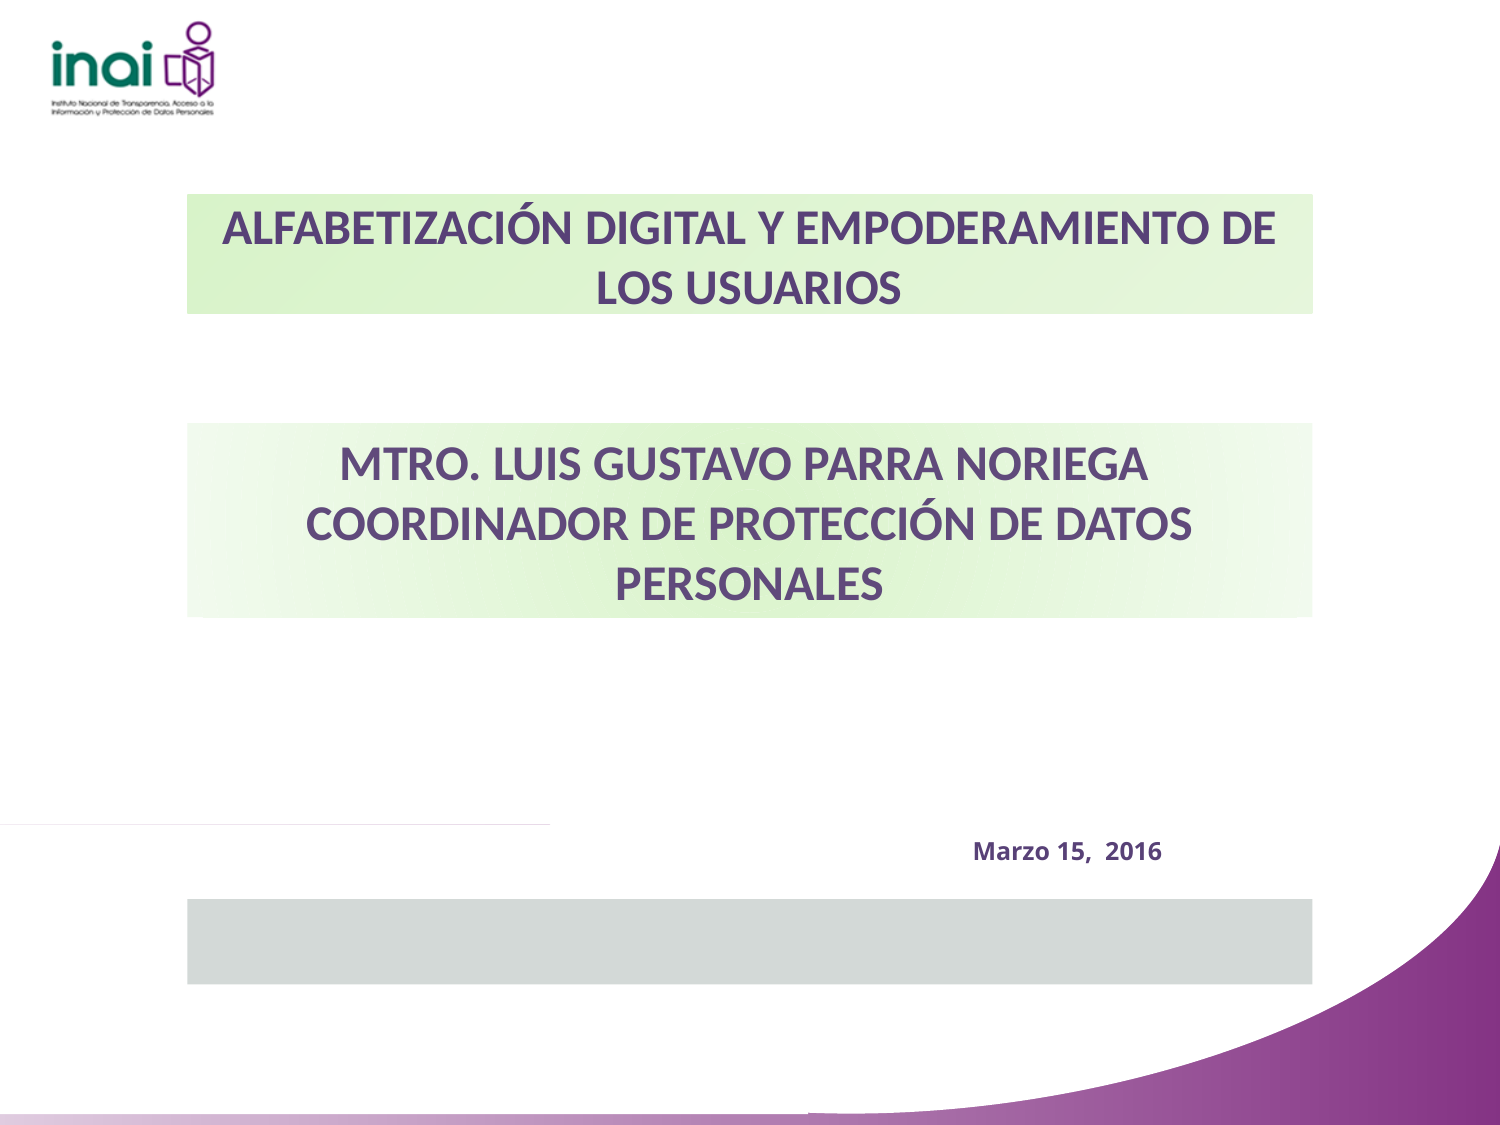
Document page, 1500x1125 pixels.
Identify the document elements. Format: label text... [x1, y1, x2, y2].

picture [35, 2, 227, 142]
text_box Marzo 15, 2016 [816, 828, 1178, 873]
text_box Alfabetización digital y empoderamiento de los Usuarios [186, 194, 1313, 315]
text_box Mtro. Luis Gustavo Parra Noriega Coordinador de Protección de Datos Personales [186, 422, 1313, 618]
text_box [186, 898, 1313, 985]
